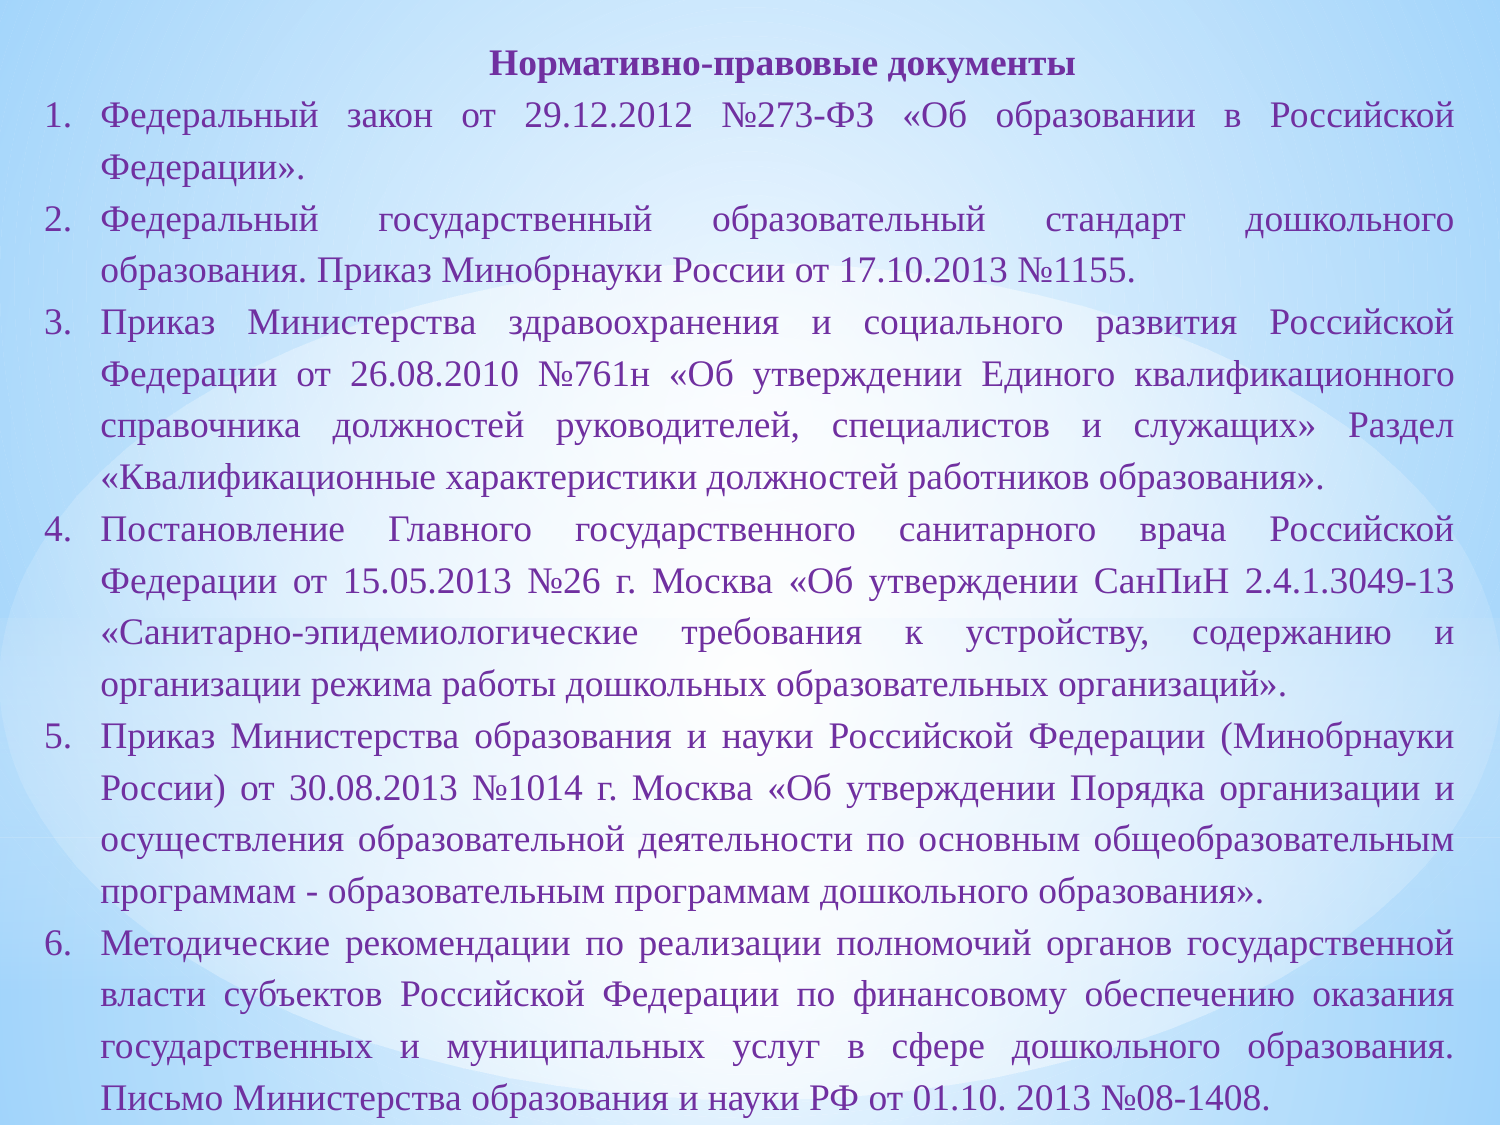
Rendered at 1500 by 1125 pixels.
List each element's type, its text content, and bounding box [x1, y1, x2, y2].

text_box Нормативно-правовые документы Федеральный закон от 29.12.2012 №273-ФЗ «Об образовании в Российской Федерации». Федеральный государственный образовательный стандарт дошкольного образования. Приказ Минобрнауки России от 17.10.2013 №1155. Приказ Министерства здравоохранения и социального развития Российской Федерации от 26.08.2010 №761н «Об утверждении Единого квалификационного справочника должностей руководителей, специалистов и служащих» Раздел «Квалификационные характеристики должностей работников образования». Постановление Главного государственного санитарного врача Российской Федерации от 15.05.2013 №26 г. Москва «Об утверждении СанПиН 2.4.1.3049-13 «Санитарно-эпидемиологические требования к устройству, содержанию и организации режима работы дошкольных образовательных организаций». Приказ Министерства образования и науки Российской Федерации (Минобрнауки России) от 30.08.2013 №1014 г. Москва «Об утверждении Порядка организации и осуществления образовательной деятельности по основным общеобразовательным программам - образовательным программам дошкольного образования». Методические рекомендации по реализации полномочий органов государственной власти субъектов Российской Федерации по финансовому обеспечению оказания государственных и муниципальных услуг в сфере дошкольного образования. Письмо Министерства образования и науки РФ от 01.10. 2013 №08-1408. [29, 30, 1471, 1125]
